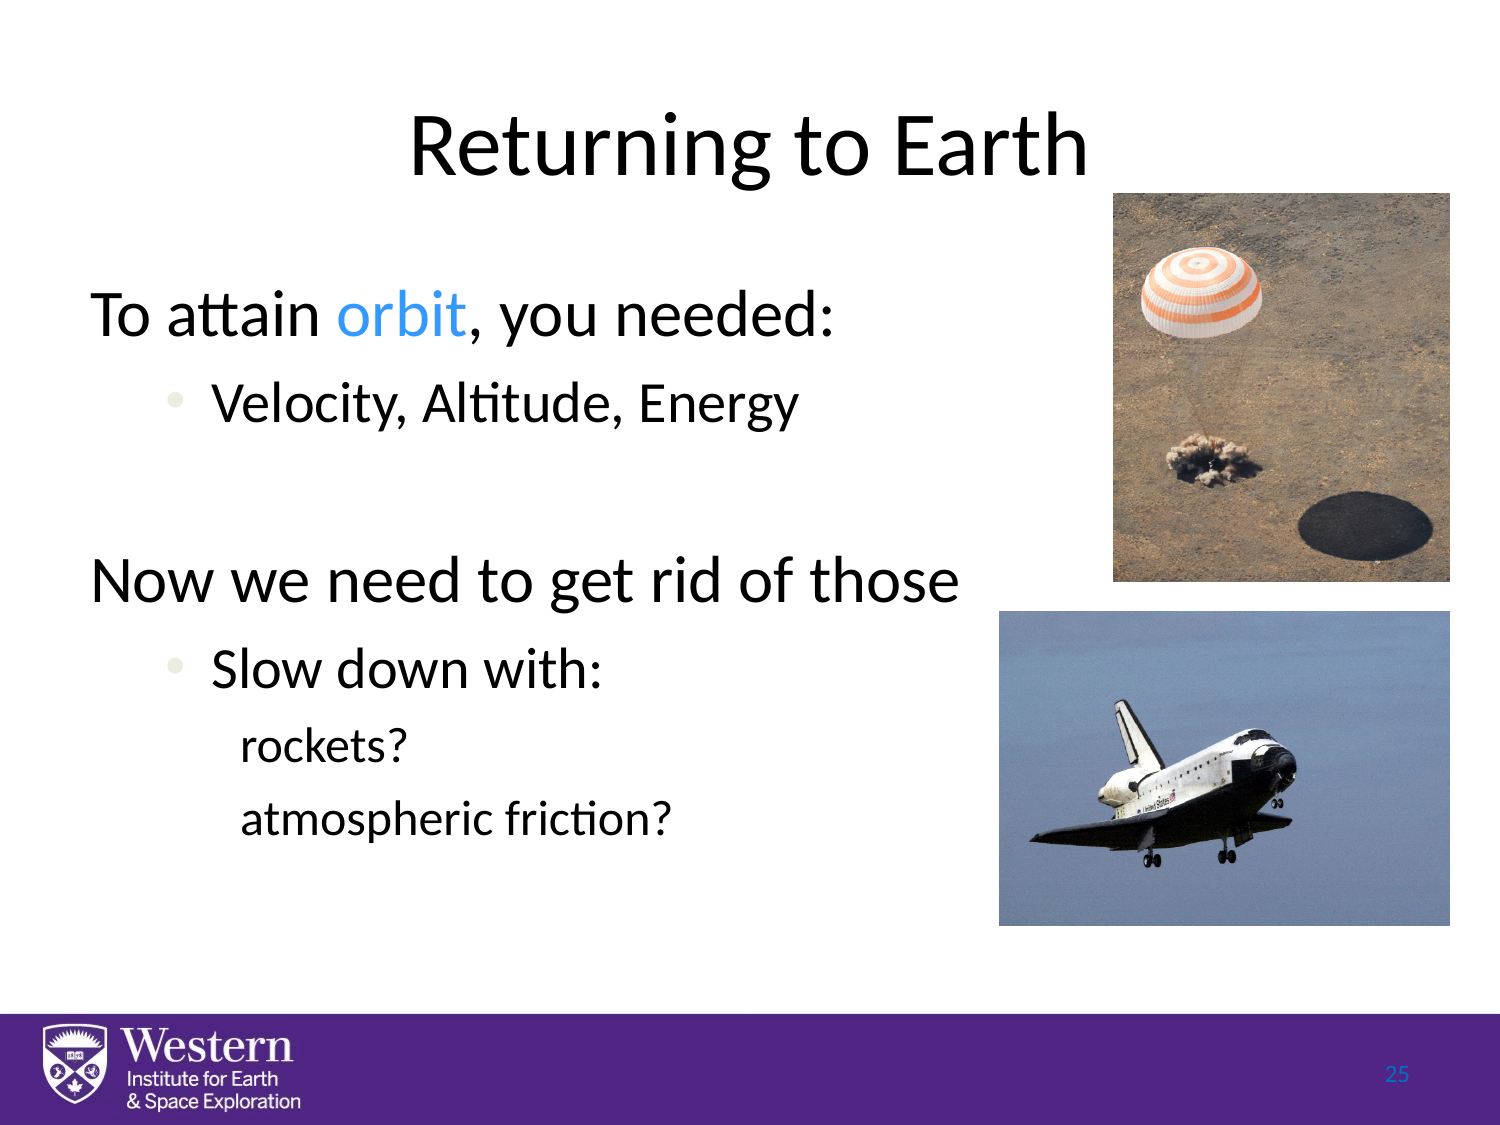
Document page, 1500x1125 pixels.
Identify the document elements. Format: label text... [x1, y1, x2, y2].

text_box To attain orbit, you needed: Velocity, Altitude, Energy Now we need to get rid of those Slow down with: rockets? atmospheric friction? [74, 262, 1425, 1005]
picture [0, 0, 1500, 1125]
text_box 25 [1074, 1042, 1425, 1103]
text_box Returning to Earth [74, 45, 1425, 233]
